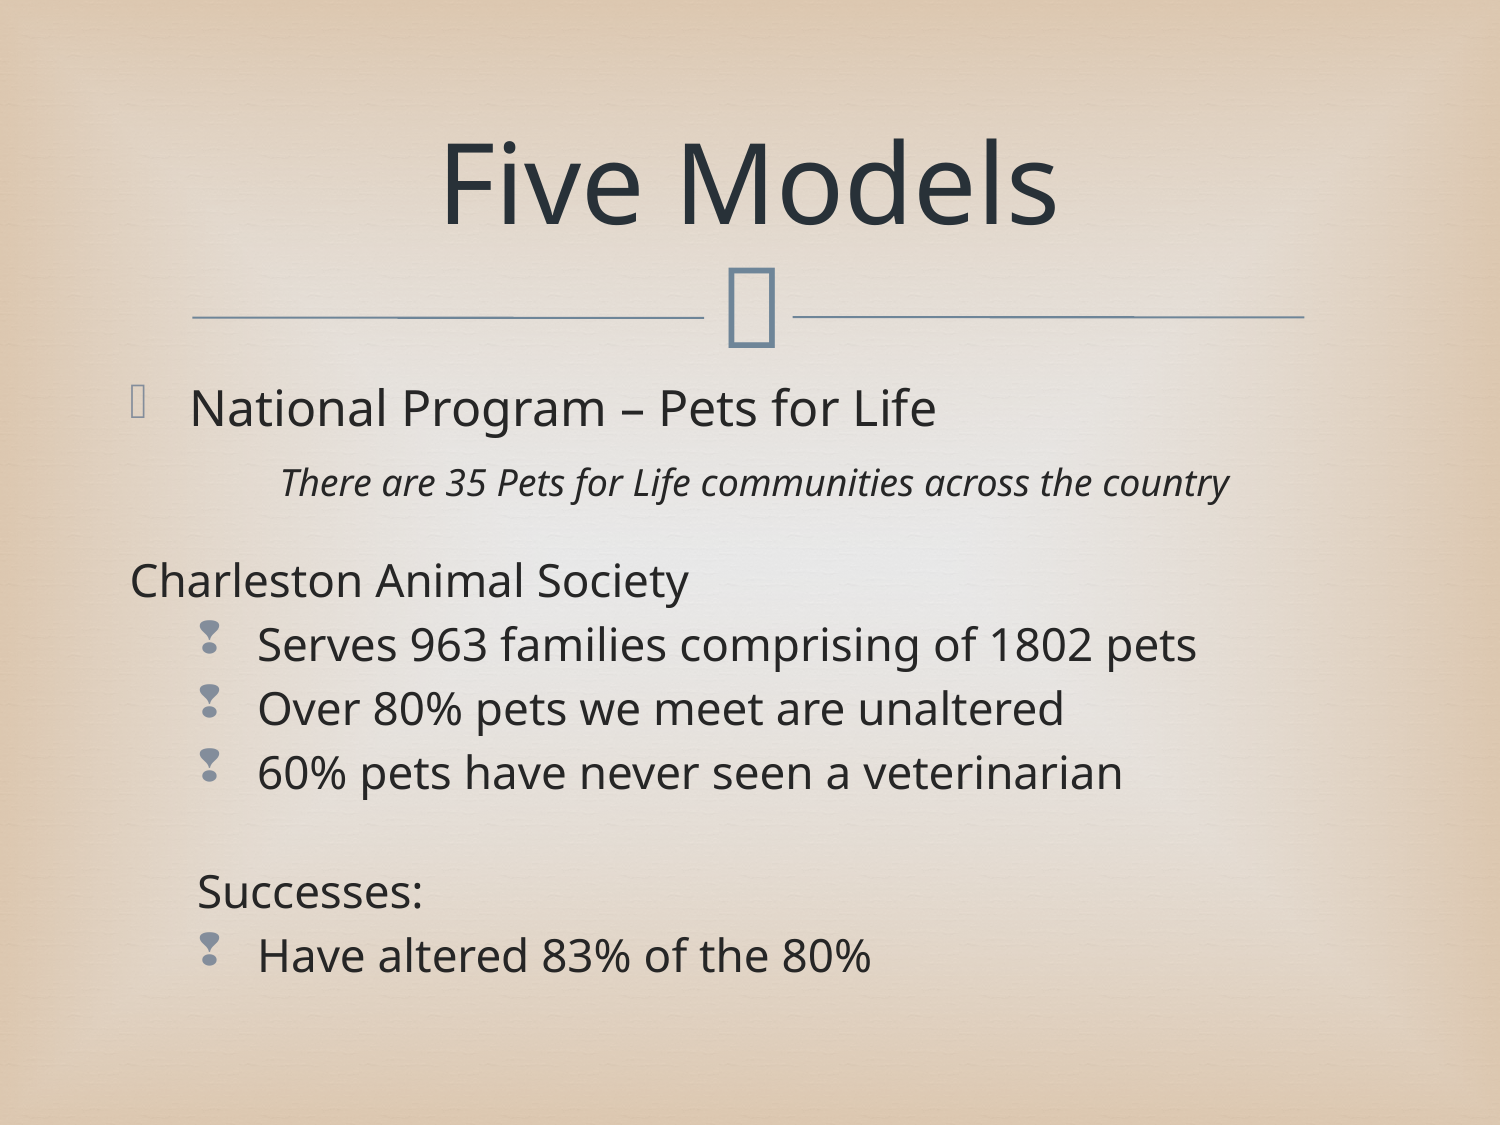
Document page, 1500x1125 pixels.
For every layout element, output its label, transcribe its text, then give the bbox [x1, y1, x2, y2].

title Five Models [112, 93, 1386, 267]
list National Program – Pets for Life There are 35 Pets for Life communities across the country Charleston Animal Society Serves 963 families comprising of 1802 pets Over 80% pets we meet are unaltered 60% pets have never seen a veterinarian Successes: Have altered 83% of the 80% [114, 368, 1386, 1005]
